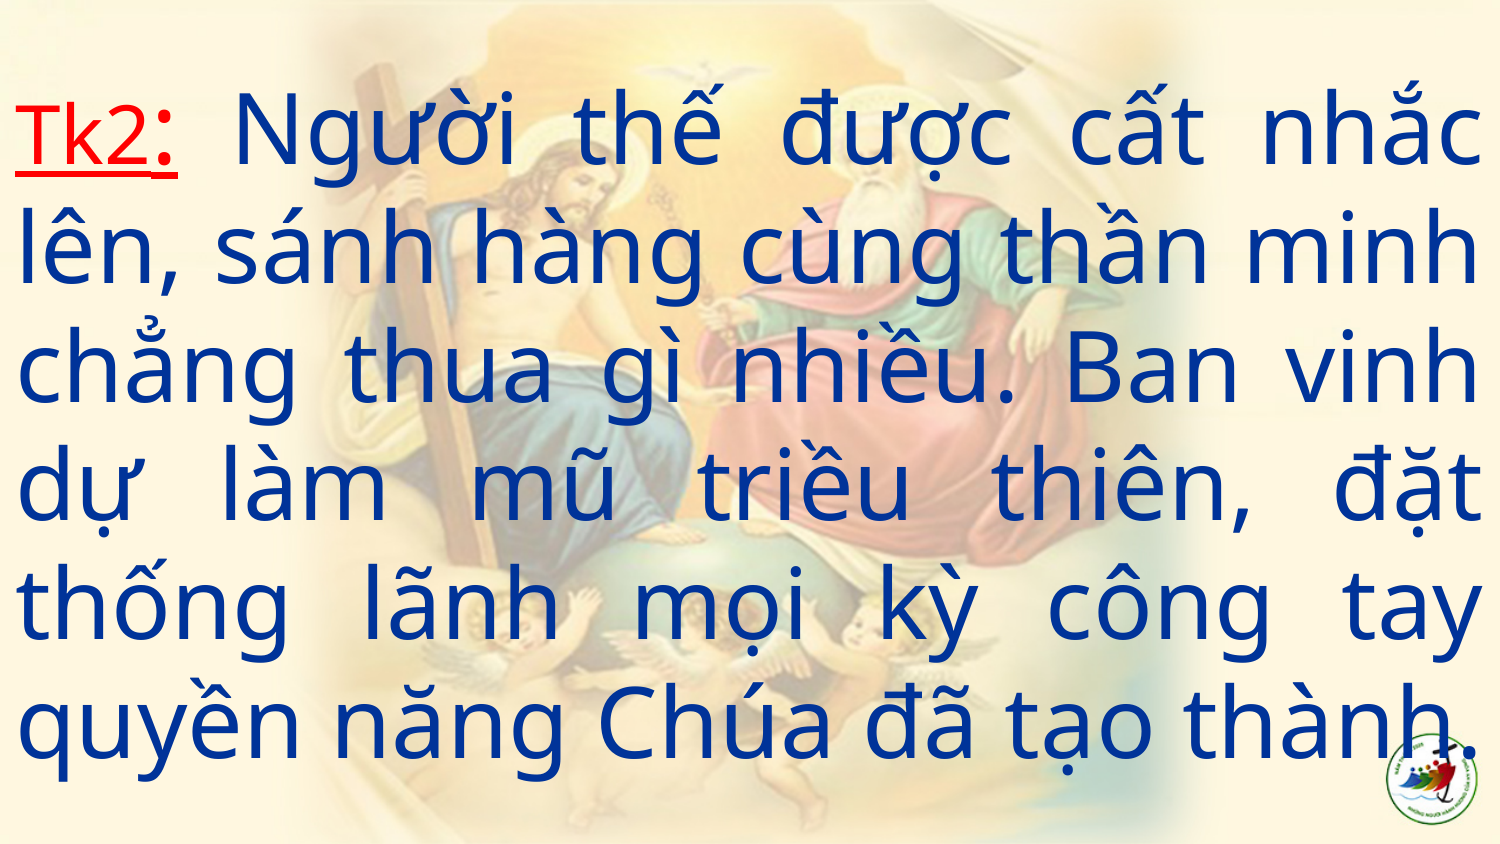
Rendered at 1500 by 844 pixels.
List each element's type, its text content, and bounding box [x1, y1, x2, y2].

title Tk2: Người thế được cất nhắc lên, sánh hàng cùng thần minh chẳng thua gì nhiều. Ban vinh dự làm mũ triều thiên, đặt thống lãnh mọi kỳ công tay quyền năng Chúa đã tạo thành. [0, 0, 1500, 844]
